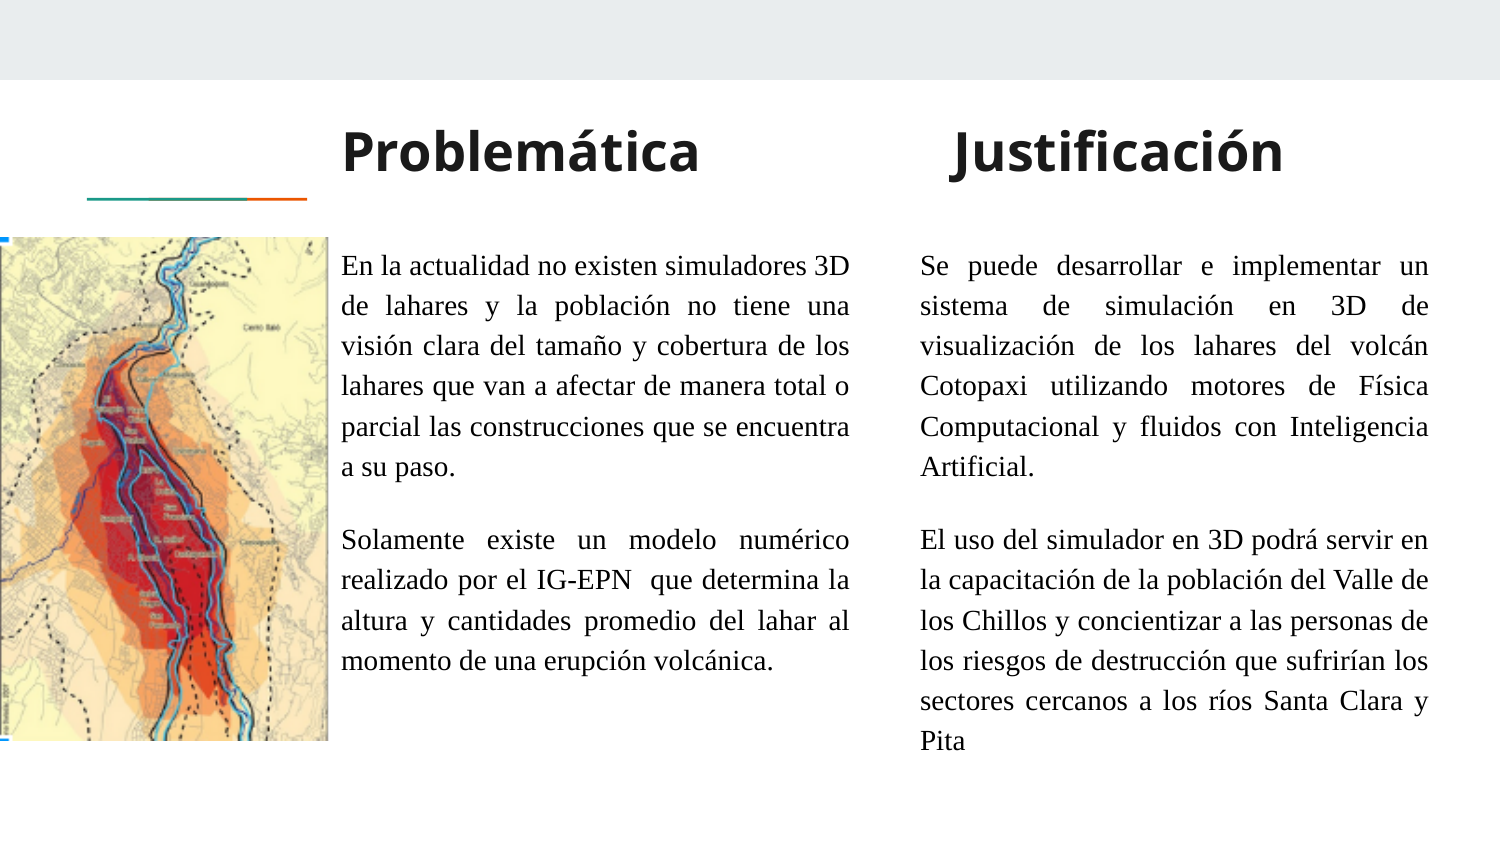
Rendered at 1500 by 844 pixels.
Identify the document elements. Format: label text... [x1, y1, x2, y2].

title Problemática Justificación [326, 102, 1381, 191]
picture [0, 237, 329, 741]
list En la actualidad no existen simuladores 3D de lahares y la población no tiene una visión clara del tamaño y cobertura de los lahares que van a afectar de manera total o parcial las construcciones que se encuentra a su paso. Solamente existe un modelo numérico realizado por el IG-EPN que determina la altura y cantidades promedio del lahar al momento de una erupción volcánica. [326, 226, 866, 695]
list Se puede desarrollar e implementar un sistema de simulación en 3D de visualización de los lahares del volcán Cotopaxi utilizando motores de Física Computacional y fluidos con Inteligencia Artificial. El uso del simulador en 3D podrá servir en la capacitación de la población del Valle de los Chillos y concientizar a las personas de los riesgos de destrucción que sufrirían los sectores cercanos a los ríos Santa Clara y Pita [905, 226, 1445, 695]
